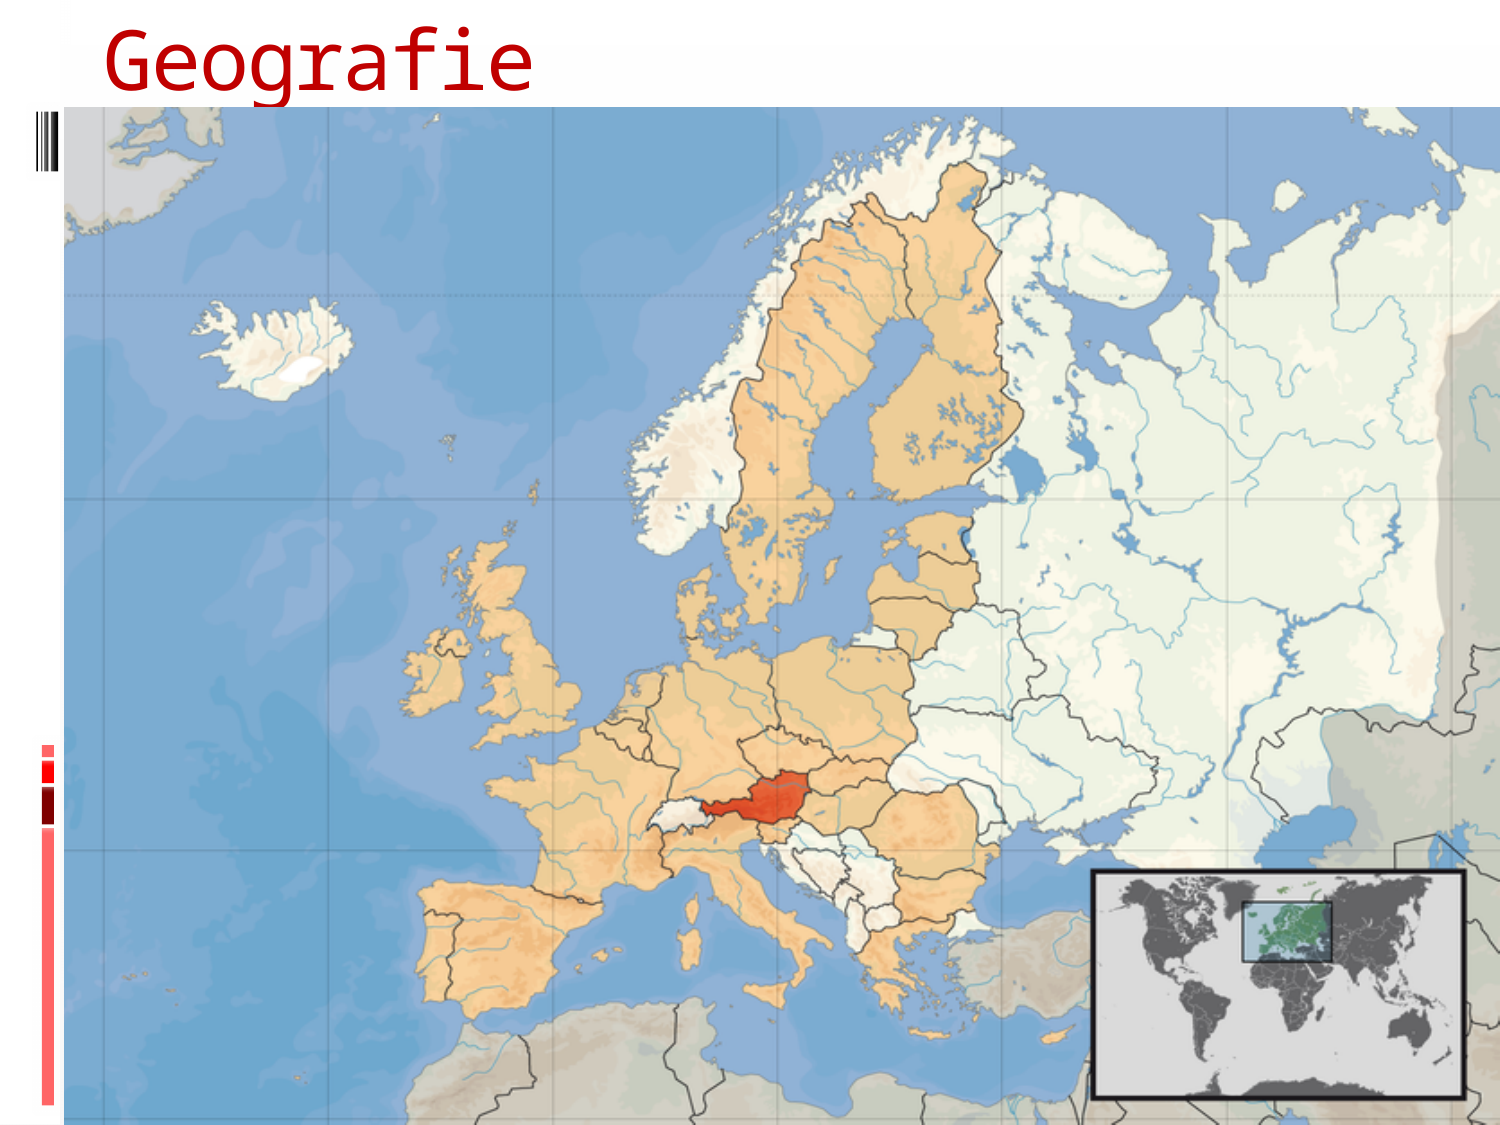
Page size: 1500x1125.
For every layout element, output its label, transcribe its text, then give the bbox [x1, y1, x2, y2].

title Geografie [88, 0, 1364, 101]
picture [64, 107, 1500, 1125]
